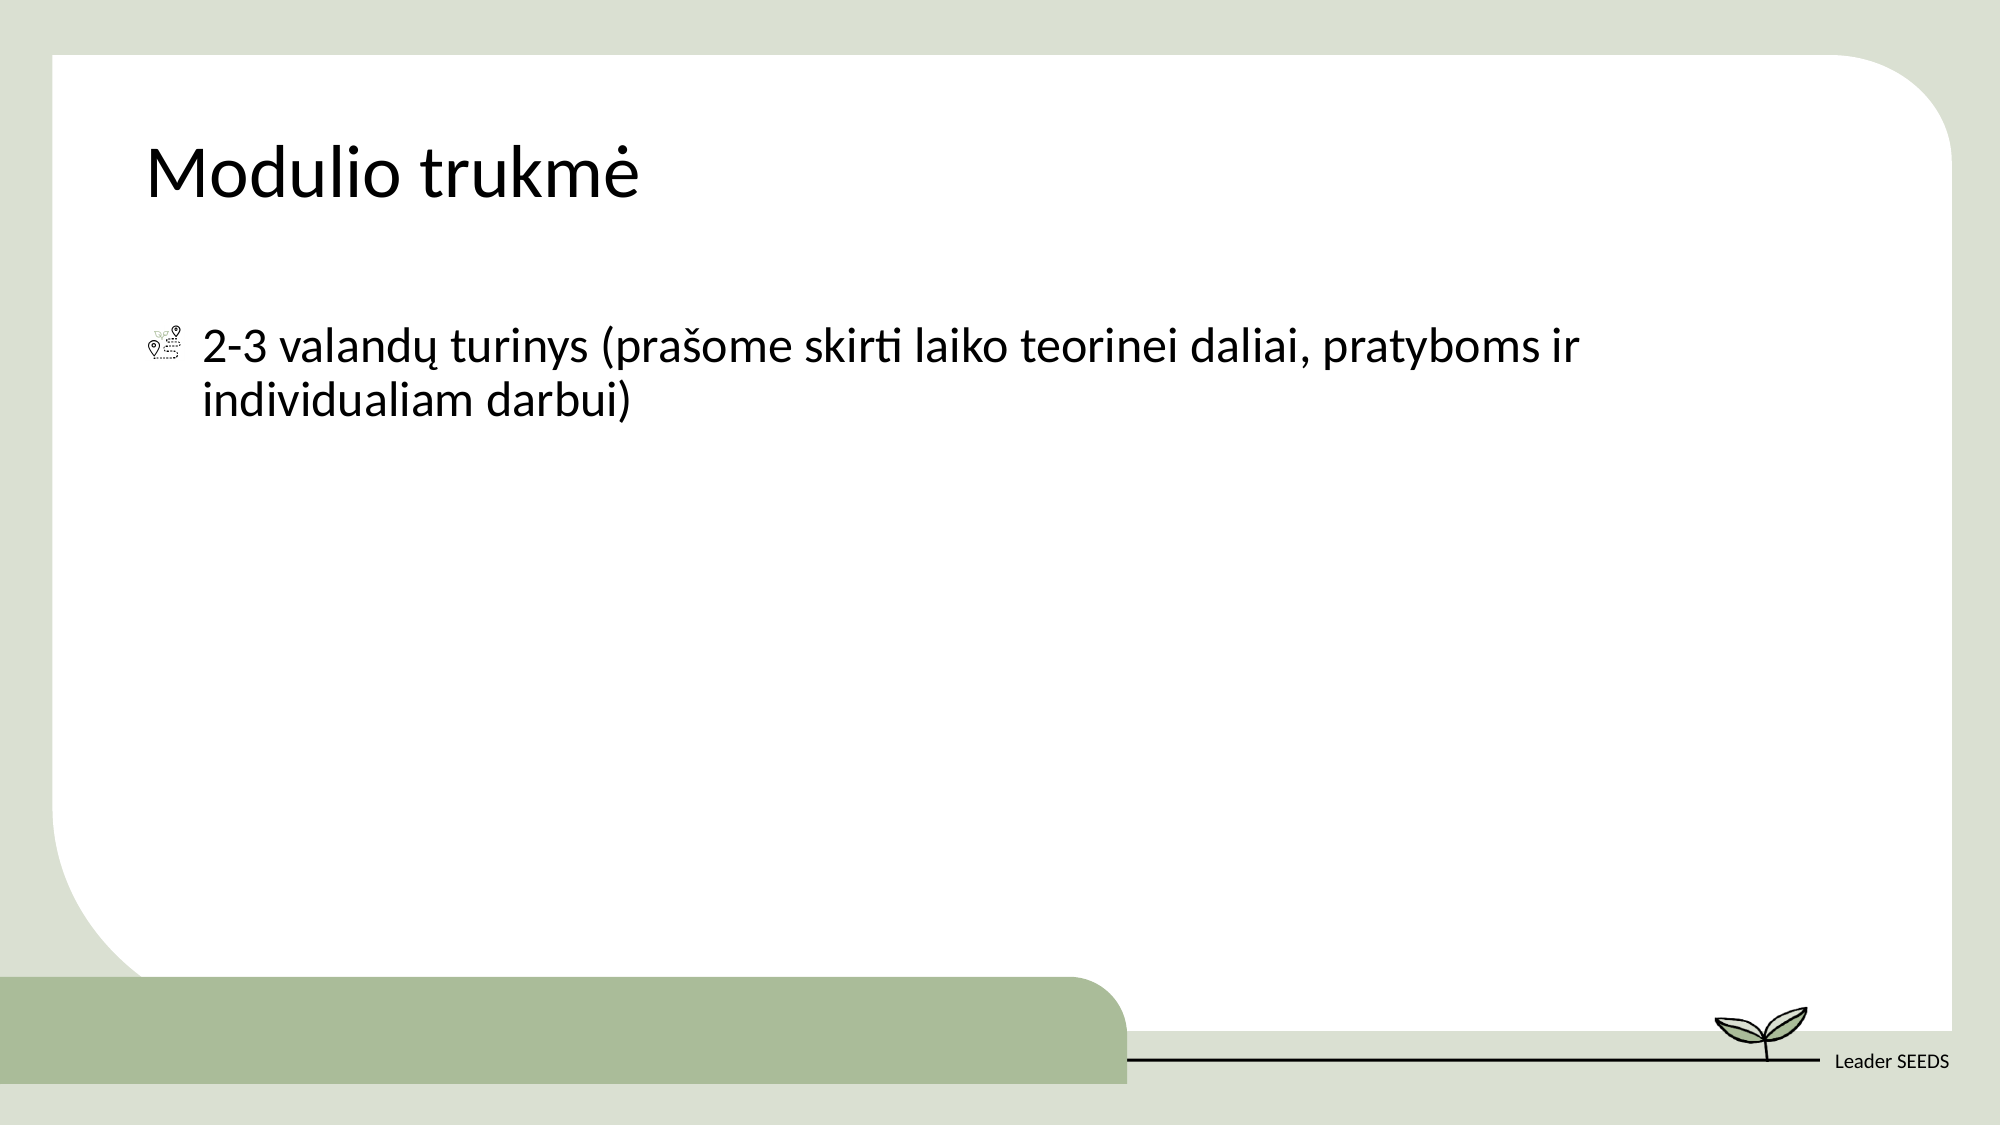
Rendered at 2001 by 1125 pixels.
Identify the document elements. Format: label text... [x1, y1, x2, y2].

list 2-3 valandų turinys (prašome skirti laiko teorinei daliai, pratyboms ir individualiam darbui) [130, 311, 1869, 968]
picture [145, 325, 185, 361]
list Modulio trukmė [130, 124, 1869, 257]
